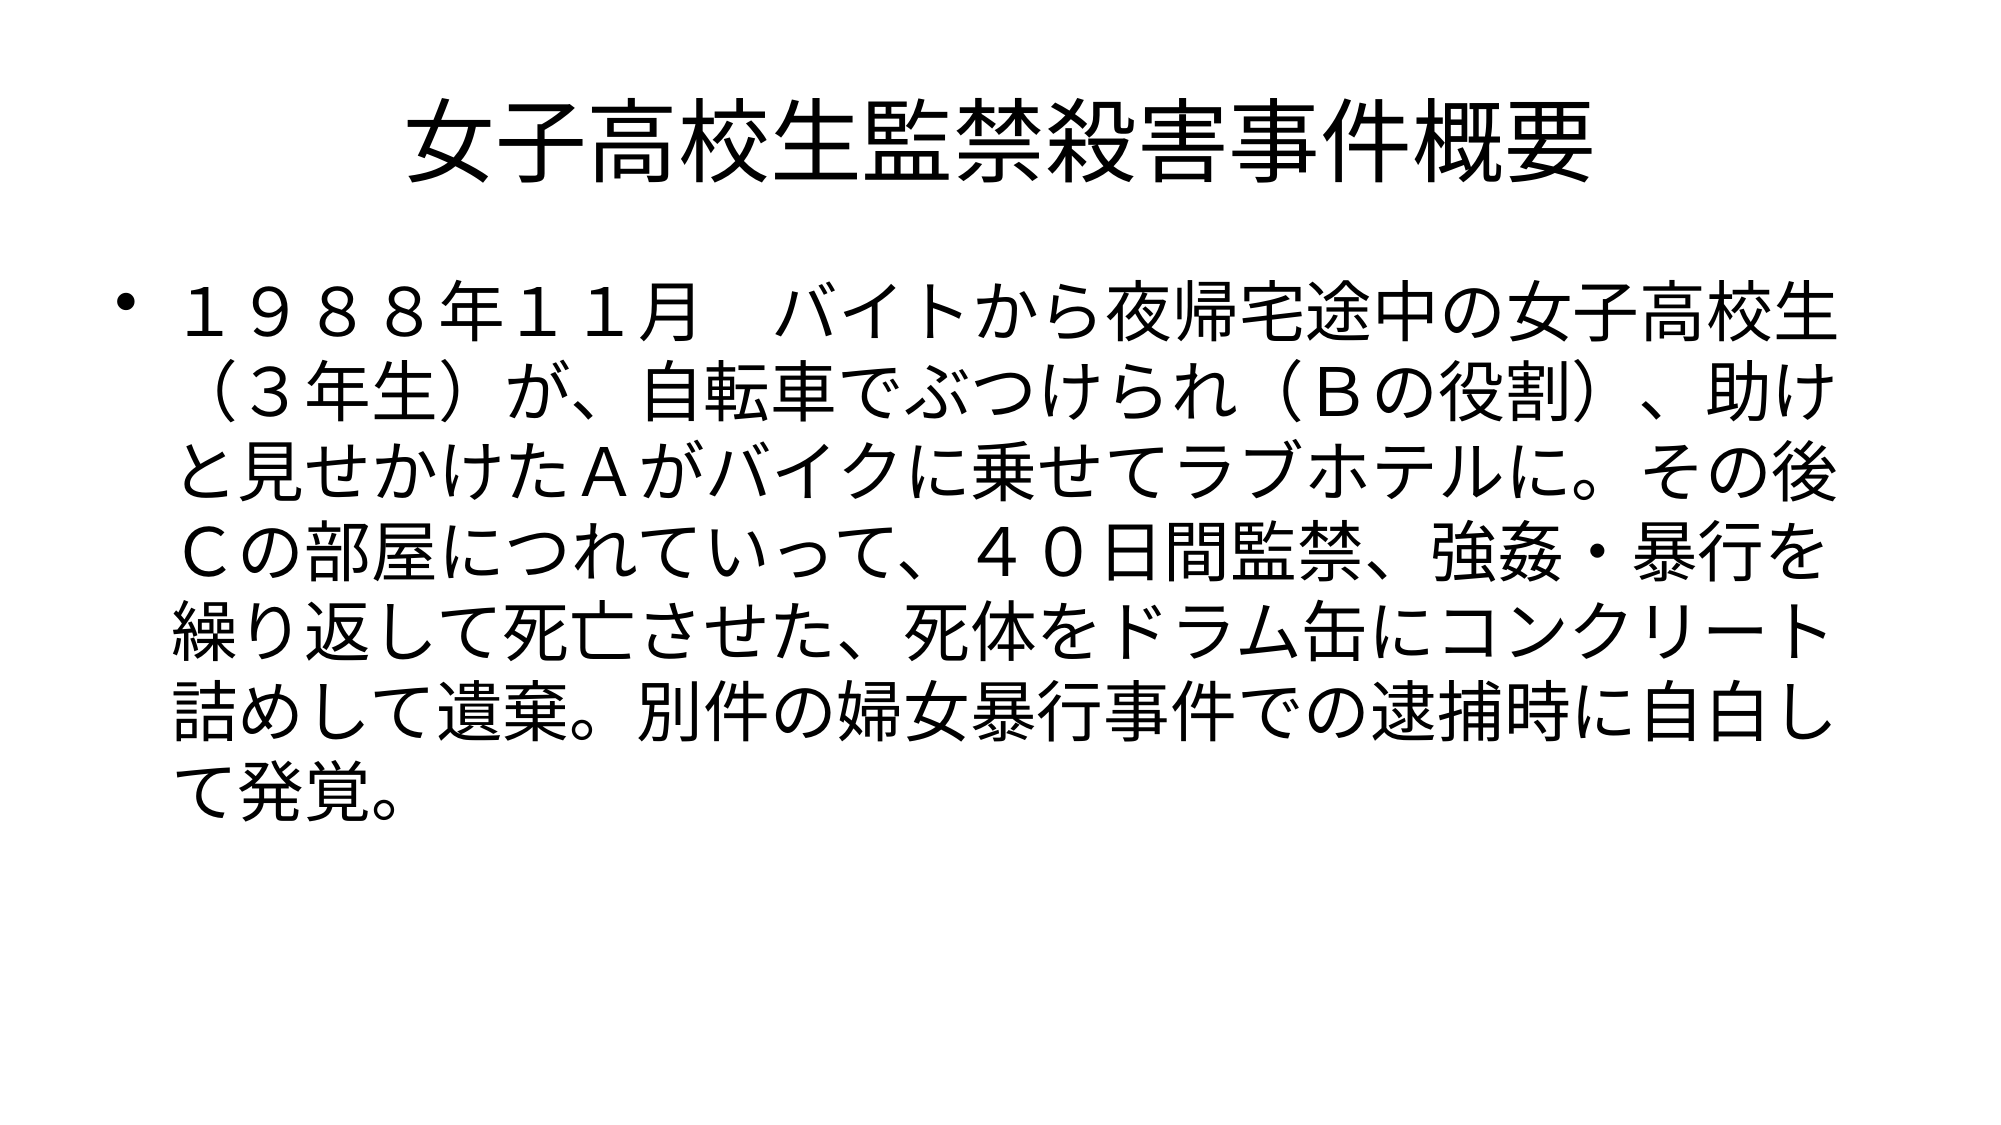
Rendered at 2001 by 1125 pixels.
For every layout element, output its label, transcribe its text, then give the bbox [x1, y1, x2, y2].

list １９８８年１１月 バイトから夜帰宅途中の女子高校生（３年生）が、自転車でぶつけられ（Ｂの役割）、助けと見せかけたＡがバイクに乗せてラブホテルに。その後Ｃの部屋につれていって、４０日間監禁、強姦・暴行を繰り返して死亡させた、死体をドラム缶にコンクリート詰めして遺棄。別件の婦女暴行事件での逮捕時に自白して発覚。 [99, 262, 1901, 1006]
title 女子高校生監禁殺害事件概要 [99, 44, 1901, 233]
